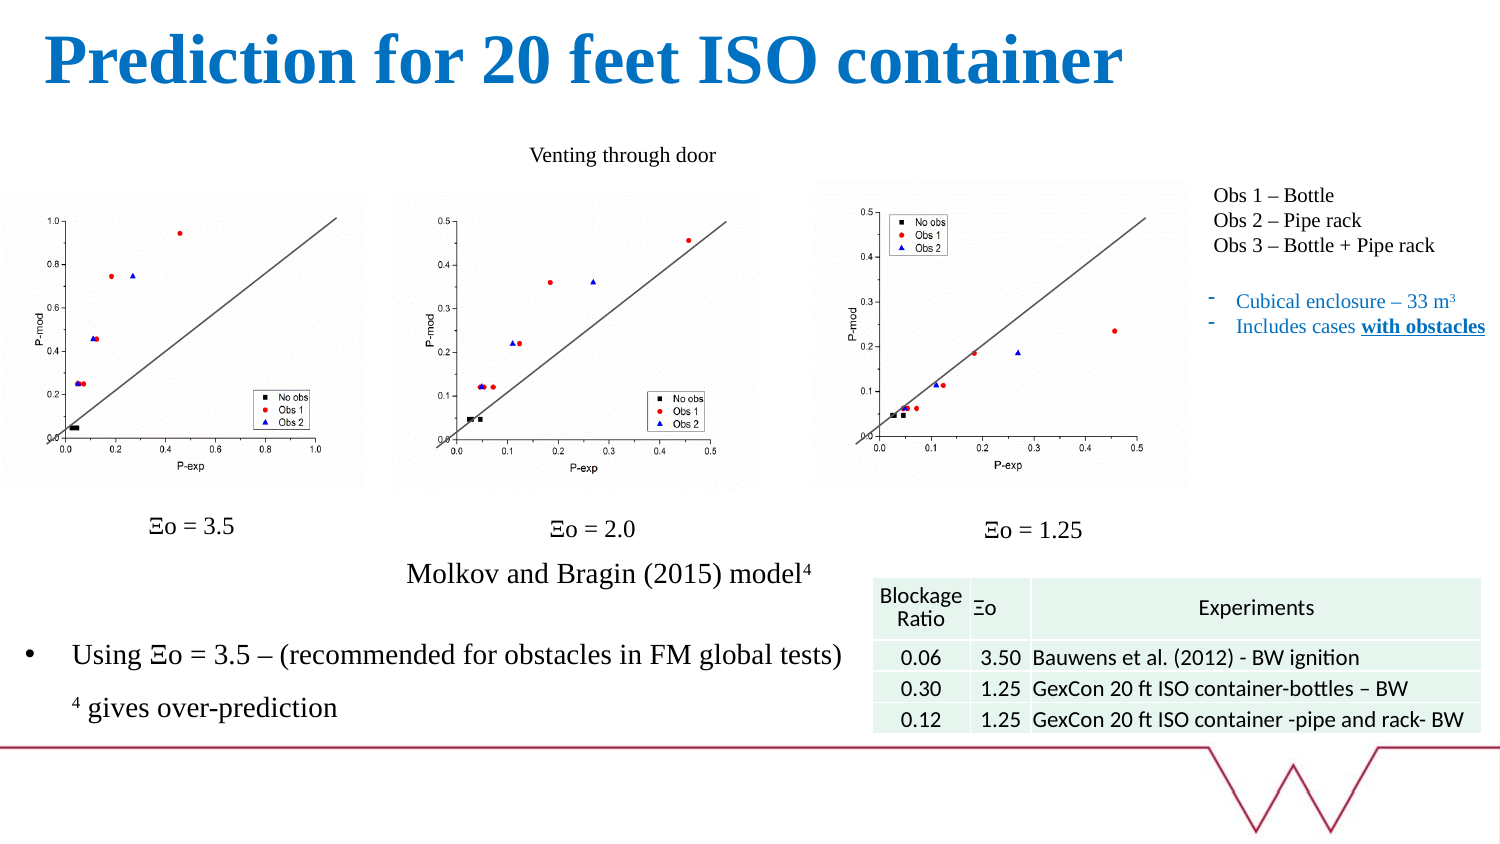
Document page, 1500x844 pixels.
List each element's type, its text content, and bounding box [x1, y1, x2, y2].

table_cell GexCon 20 ft ISO container-bottles – BW [1032, 672, 1481, 702]
table_cell 0.06 [873, 641, 970, 670]
table_cell 0.30 [873, 672, 970, 702]
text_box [855, 217, 1146, 445]
table_cell 0.12 [873, 703, 970, 733]
text_box Molkov and Bragin (2015) model4 [348, 547, 870, 598]
picture [389, 186, 763, 491]
text_box Cubical enclosure – 33 m3 Includes cases with obstacles [1193, 280, 1500, 345]
table_cell 1.25 [971, 703, 1030, 733]
text_box Prediction for 20 feet ISO container [29, 5, 1424, 110]
picture [0, 742, 1500, 844]
picture [0, 186, 366, 488]
table_cell 1.25 [971, 672, 1030, 702]
text_box Ξo = 1.25 [938, 506, 1128, 551]
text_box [46, 217, 337, 445]
table_header Experiments [1032, 578, 1481, 639]
table_cell Bauwens et al. (2012) - BW ignition [1032, 641, 1481, 670]
table_cell GexCon 20 ft ISO container -pipe and rack- BW [1032, 703, 1481, 733]
table_header Ξo [971, 578, 1030, 639]
table_header Blockage Ratio [873, 578, 970, 639]
text_box Ξo = 2.0 [498, 505, 687, 550]
table_cell 3.50 [971, 641, 1030, 670]
text_box Venting through door [362, 133, 884, 175]
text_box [436, 221, 727, 449]
text_box Using Ξo = 3.5 – (recommended for obstacles in FM global tests) 4 gives over-prediction [10, 610, 870, 731]
text_box Obs 1 – Bottle Obs 2 – Pipe rack Obs 3 – Bottle + Pipe rack [1198, 173, 1459, 264]
text_box Ξo = 3.5 [97, 502, 286, 547]
picture [812, 176, 1189, 488]
